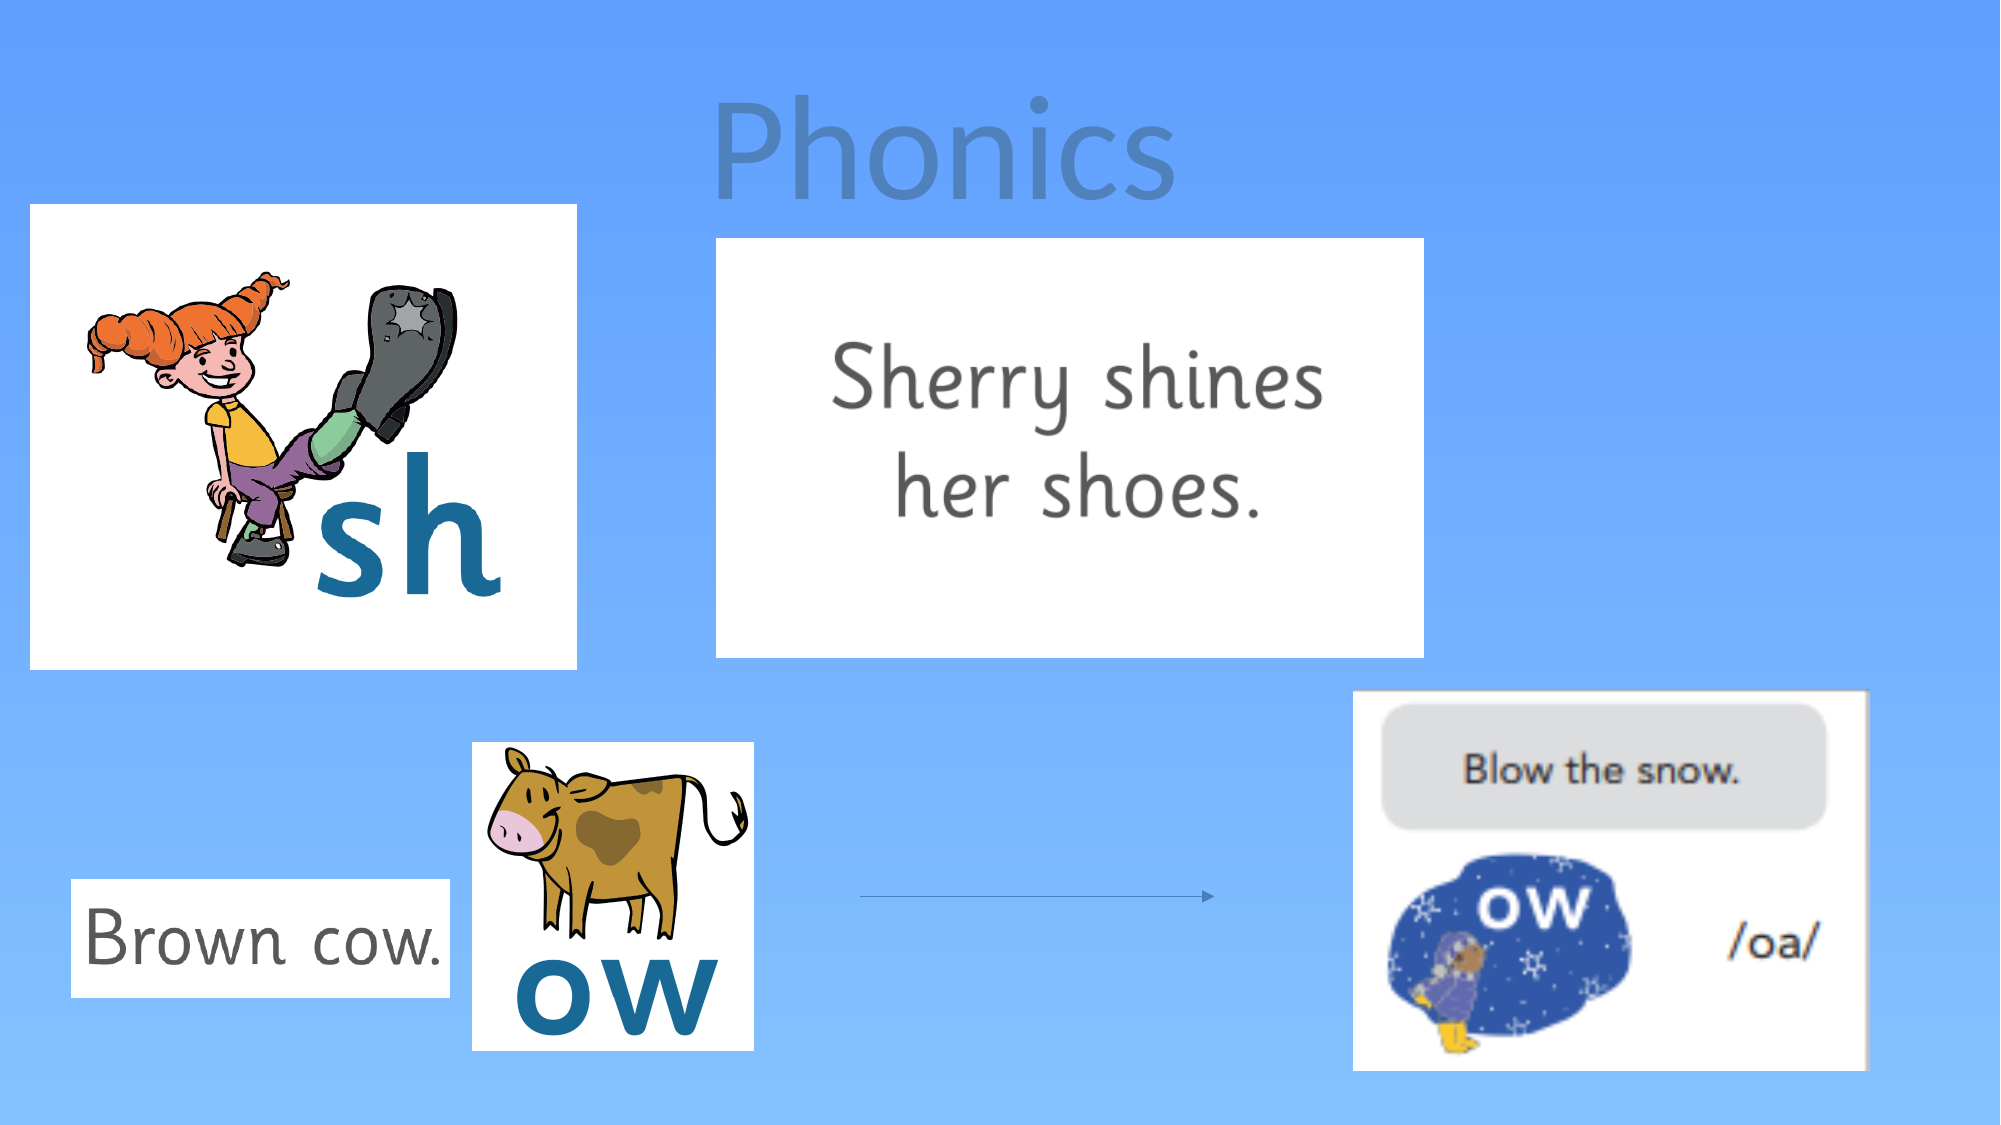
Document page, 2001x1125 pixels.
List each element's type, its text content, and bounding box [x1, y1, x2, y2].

picture [472, 741, 754, 1051]
text_box Phonics [551, 41, 1336, 237]
picture [1353, 688, 1870, 1071]
picture [30, 204, 578, 670]
picture [71, 879, 450, 998]
picture [716, 238, 1424, 658]
